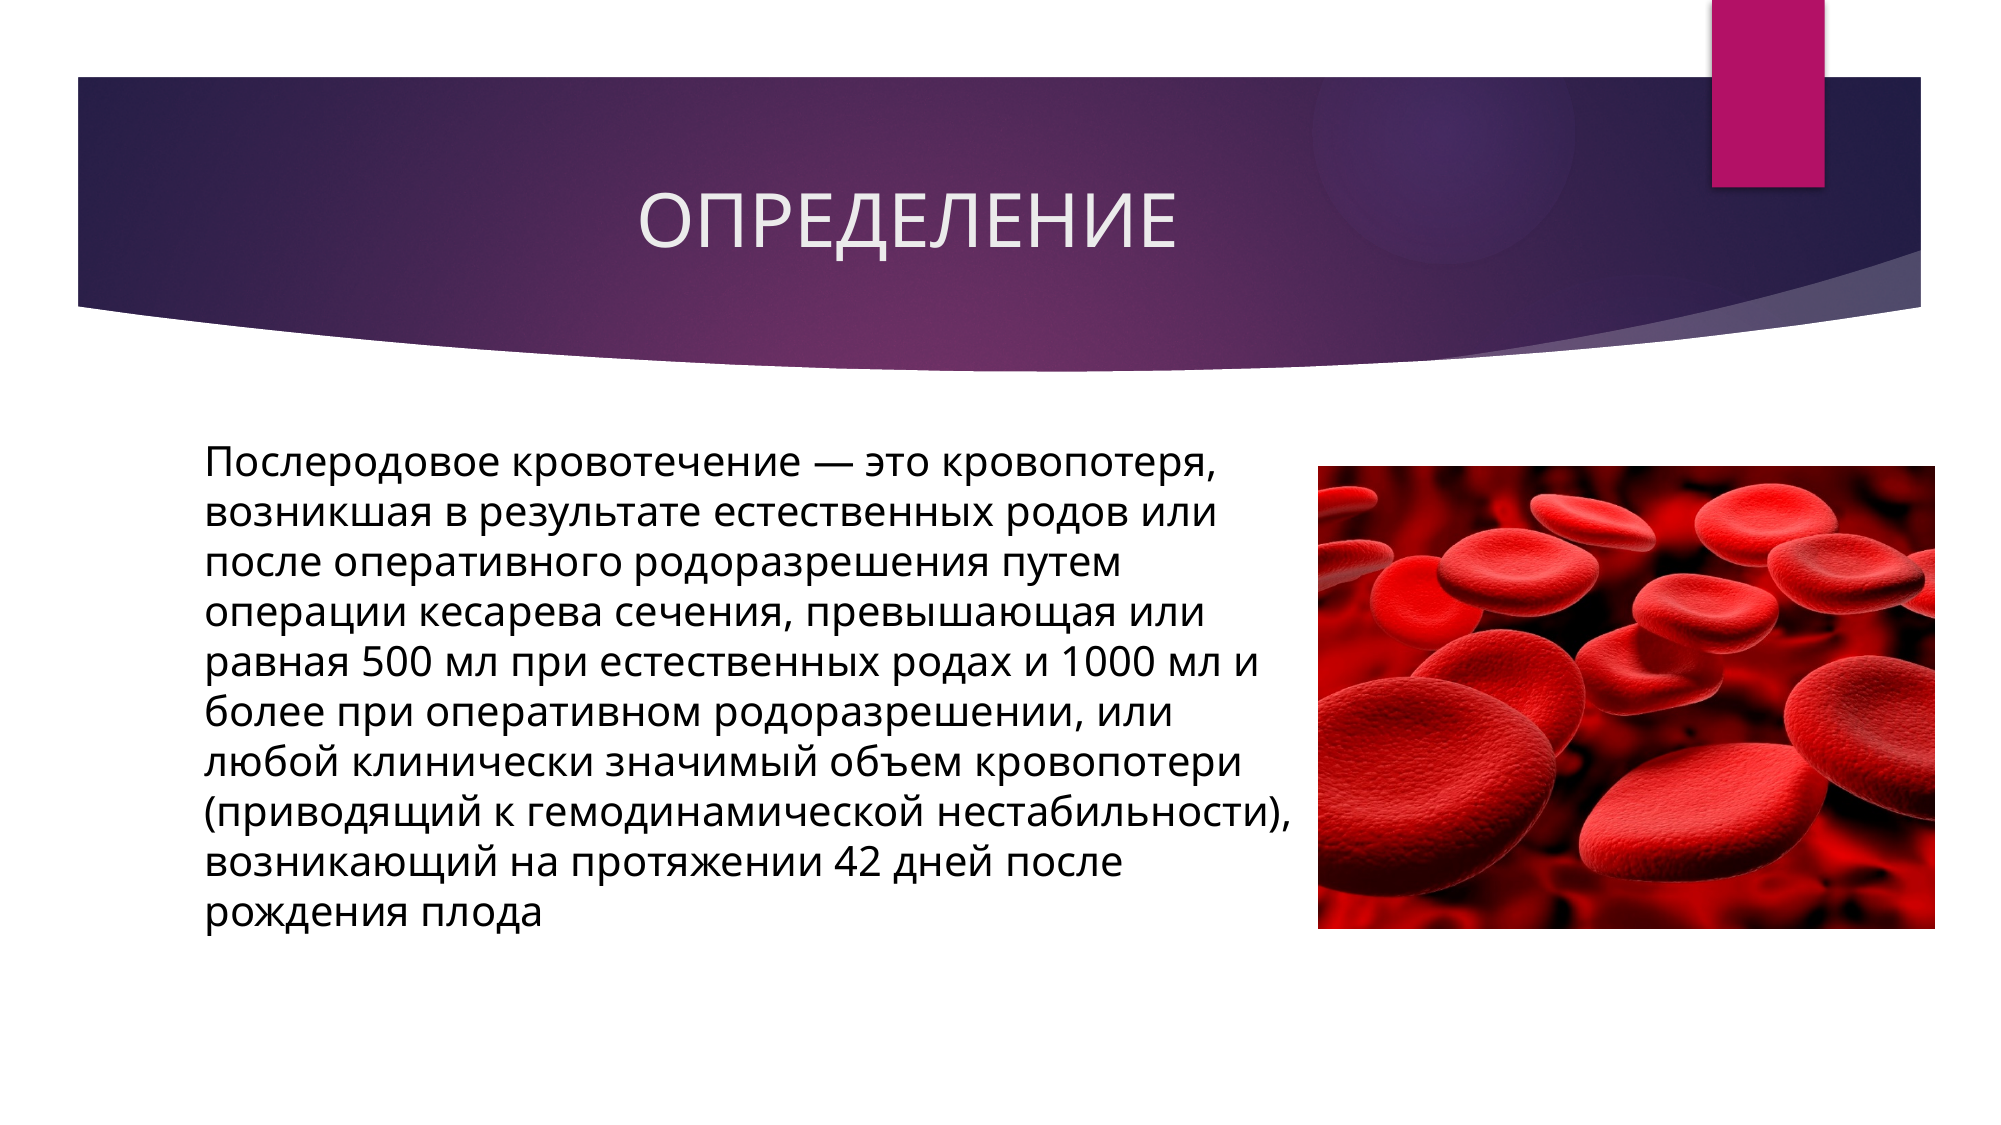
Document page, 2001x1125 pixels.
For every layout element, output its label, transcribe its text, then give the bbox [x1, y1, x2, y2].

title ОПРЕДЕЛЕНИЕ [189, 159, 1627, 276]
list Послеродовое кровотечение — это кровопотеря, возникшая в результате естественных родов или после оперативного родоразрешения путем операции кесарева сечения, превышающая или равная 500 мл при естественных родах и 1000 мл и более при оперативном родоразрешении, или любой клинически значимый объем кровопотери (приводящий к гемодинамической нестабильности), возникающий на протяжении 42 дней после рождения плода [189, 427, 1319, 960]
picture [1318, 466, 1936, 930]
